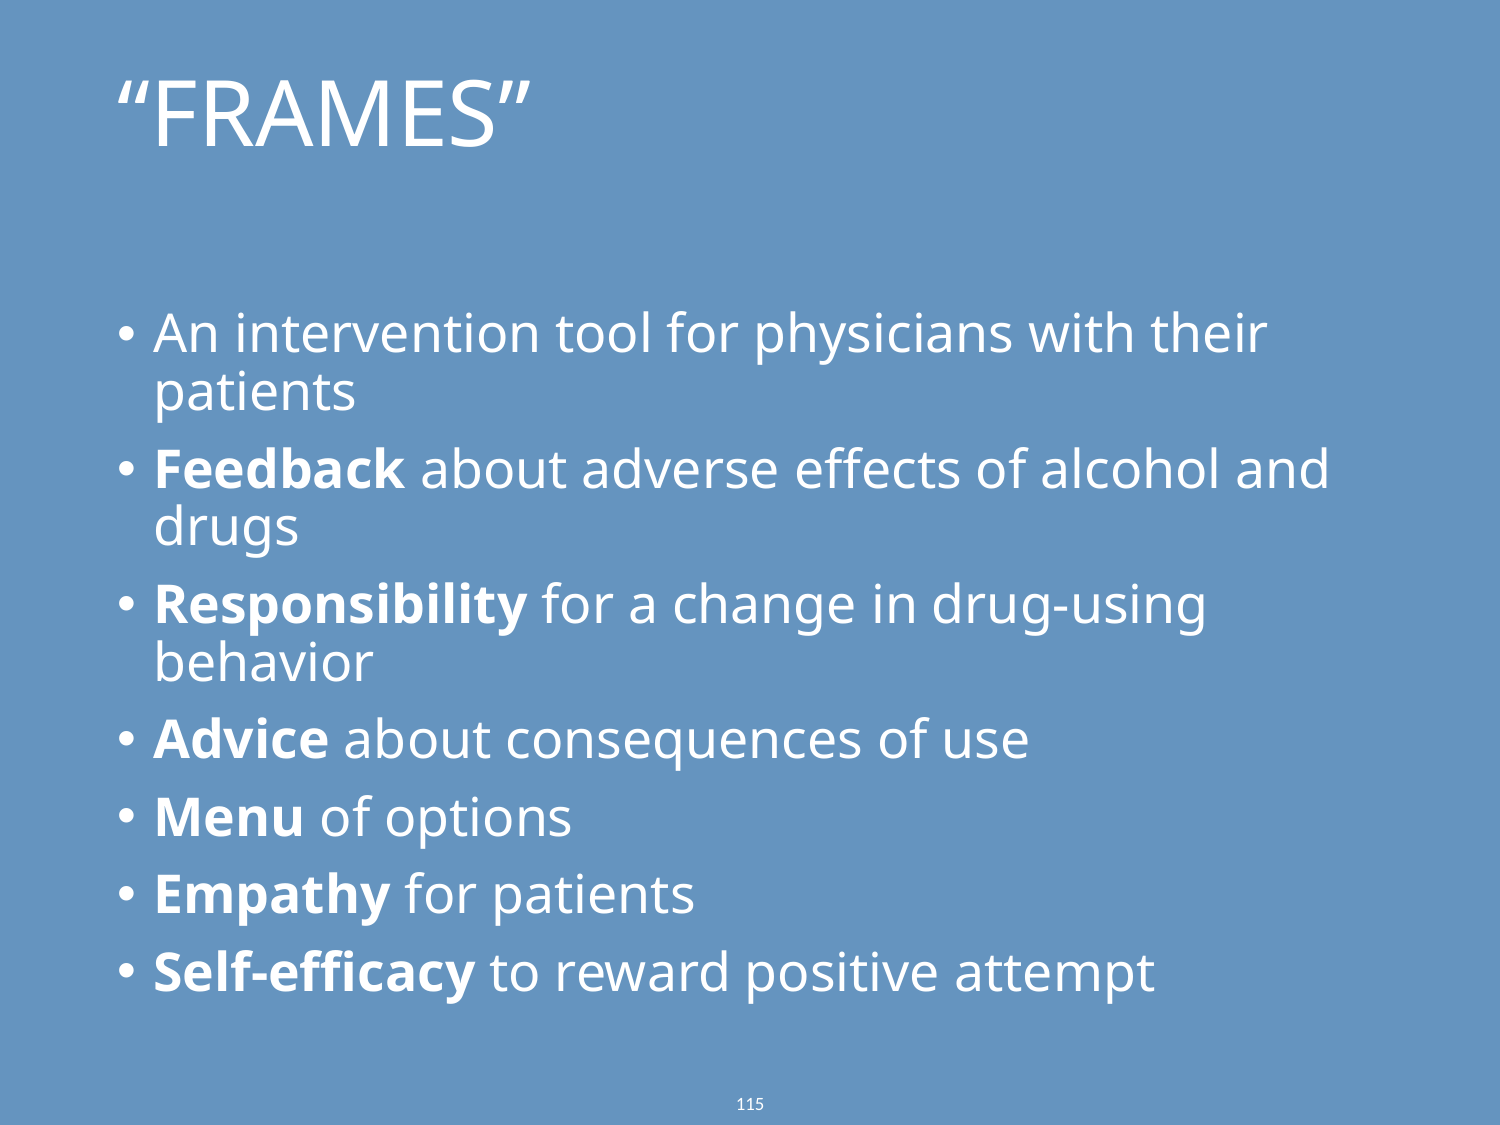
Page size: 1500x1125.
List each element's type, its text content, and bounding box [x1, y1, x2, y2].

slide_number 115 [581, 1073, 919, 1125]
text_box An intervention tool for physicians with their patients Feedback about adverse effects of alcohol and drugs Responsibility for a change in drug-using behavior Advice about consequences of use Menu of options Empathy for patients Self-efficacy to reward positive attempt [103, 299, 1397, 1014]
text_box “FRAMES” [103, 59, 1397, 278]
